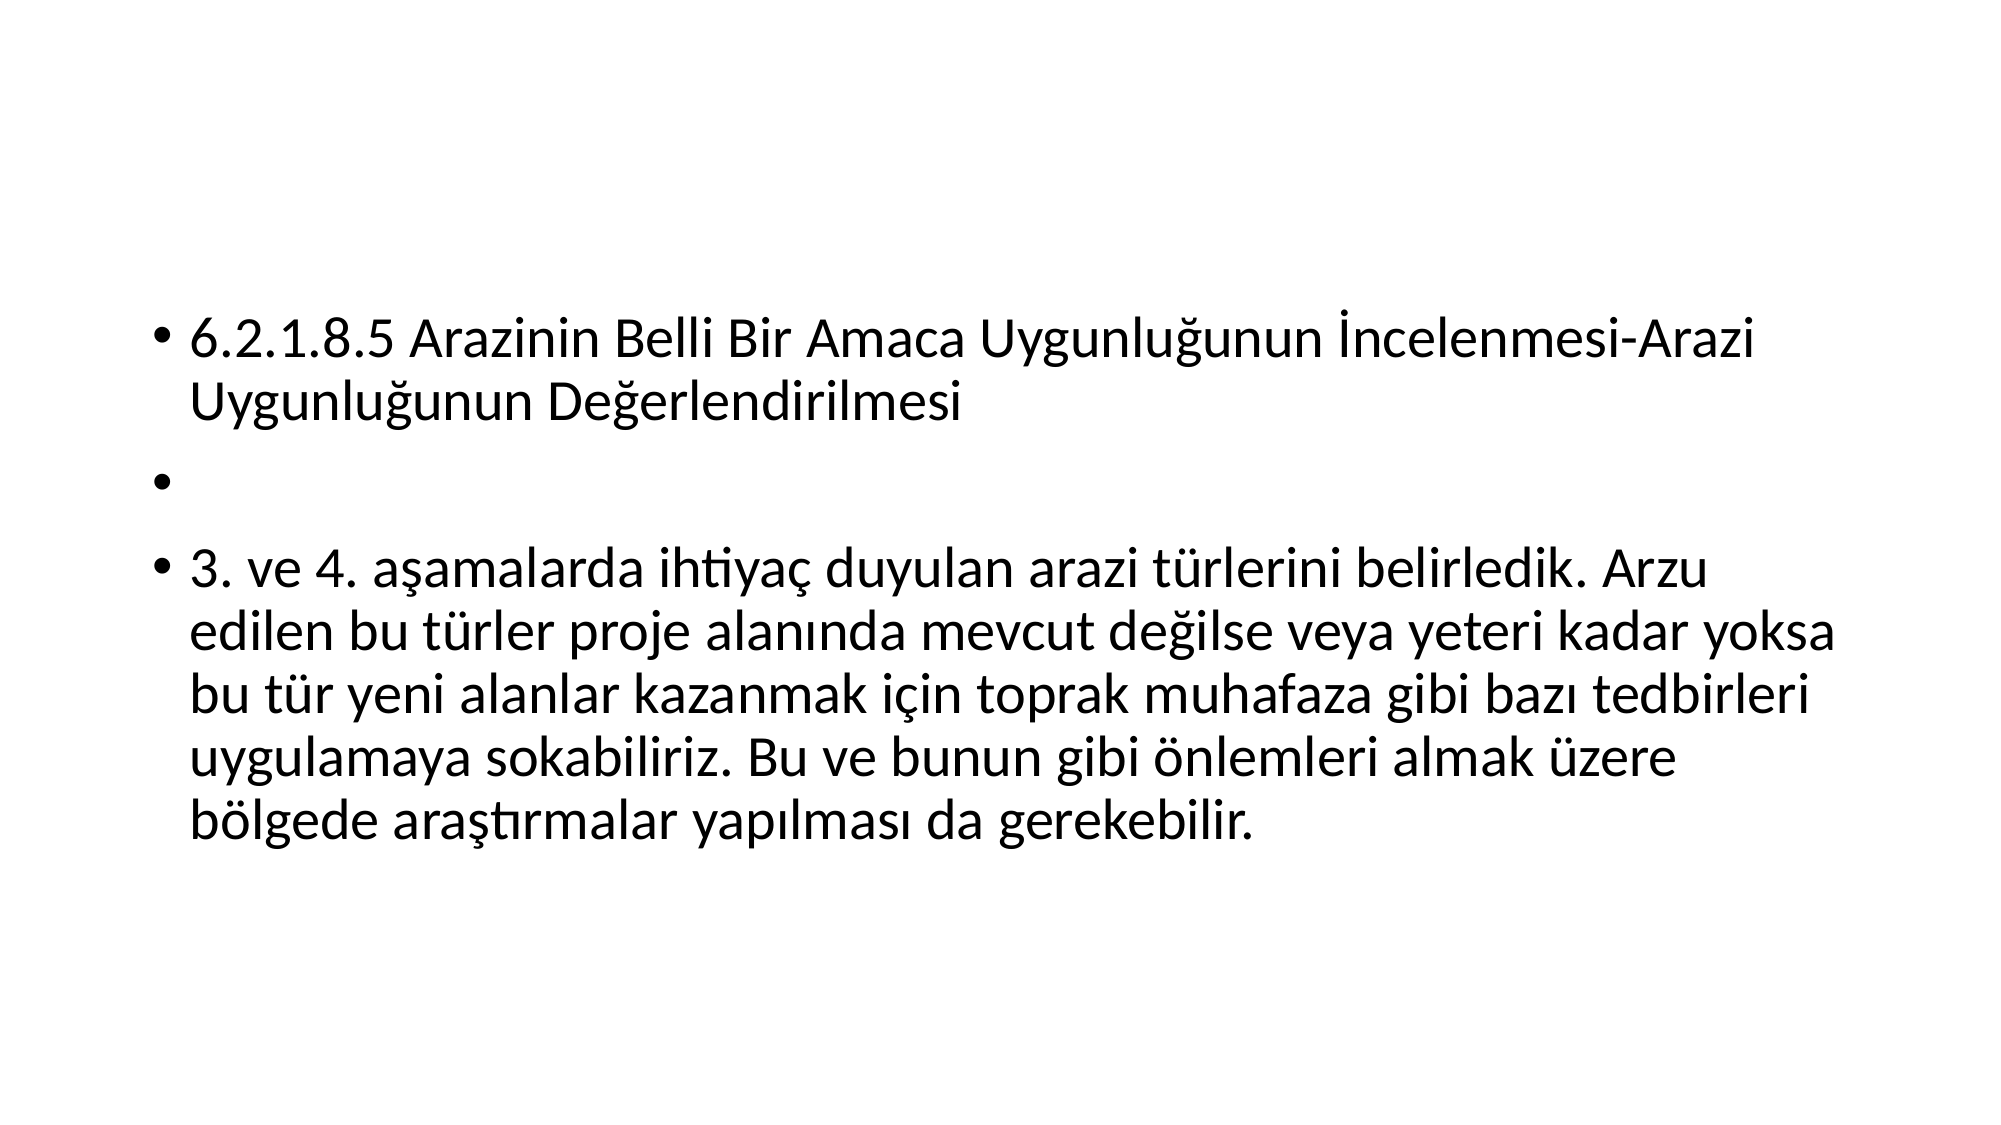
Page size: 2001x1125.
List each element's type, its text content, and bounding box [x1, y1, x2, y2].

list 6.2.1.8.5 Arazinin Belli Bir Amaca Uygunluğunun İncelenmesi-Arazi Uygunluğunun Değerlendirilmesi 3. ve 4. aşamalarda ihtiyaç duyulan arazi türlerini belirledik. Arzu edilen bu türler proje alanında mevcut değilse veya yeteri kadar yoksa bu tür yeni alanlar kazanmak için toprak muhafaza gibi bazı tedbirleri uygulamaya sokabiliriz. Bu ve bunun gibi önlemleri almak üzere bölgede araştırmalar yapılması da gerekebilir. [137, 299, 1863, 1014]
